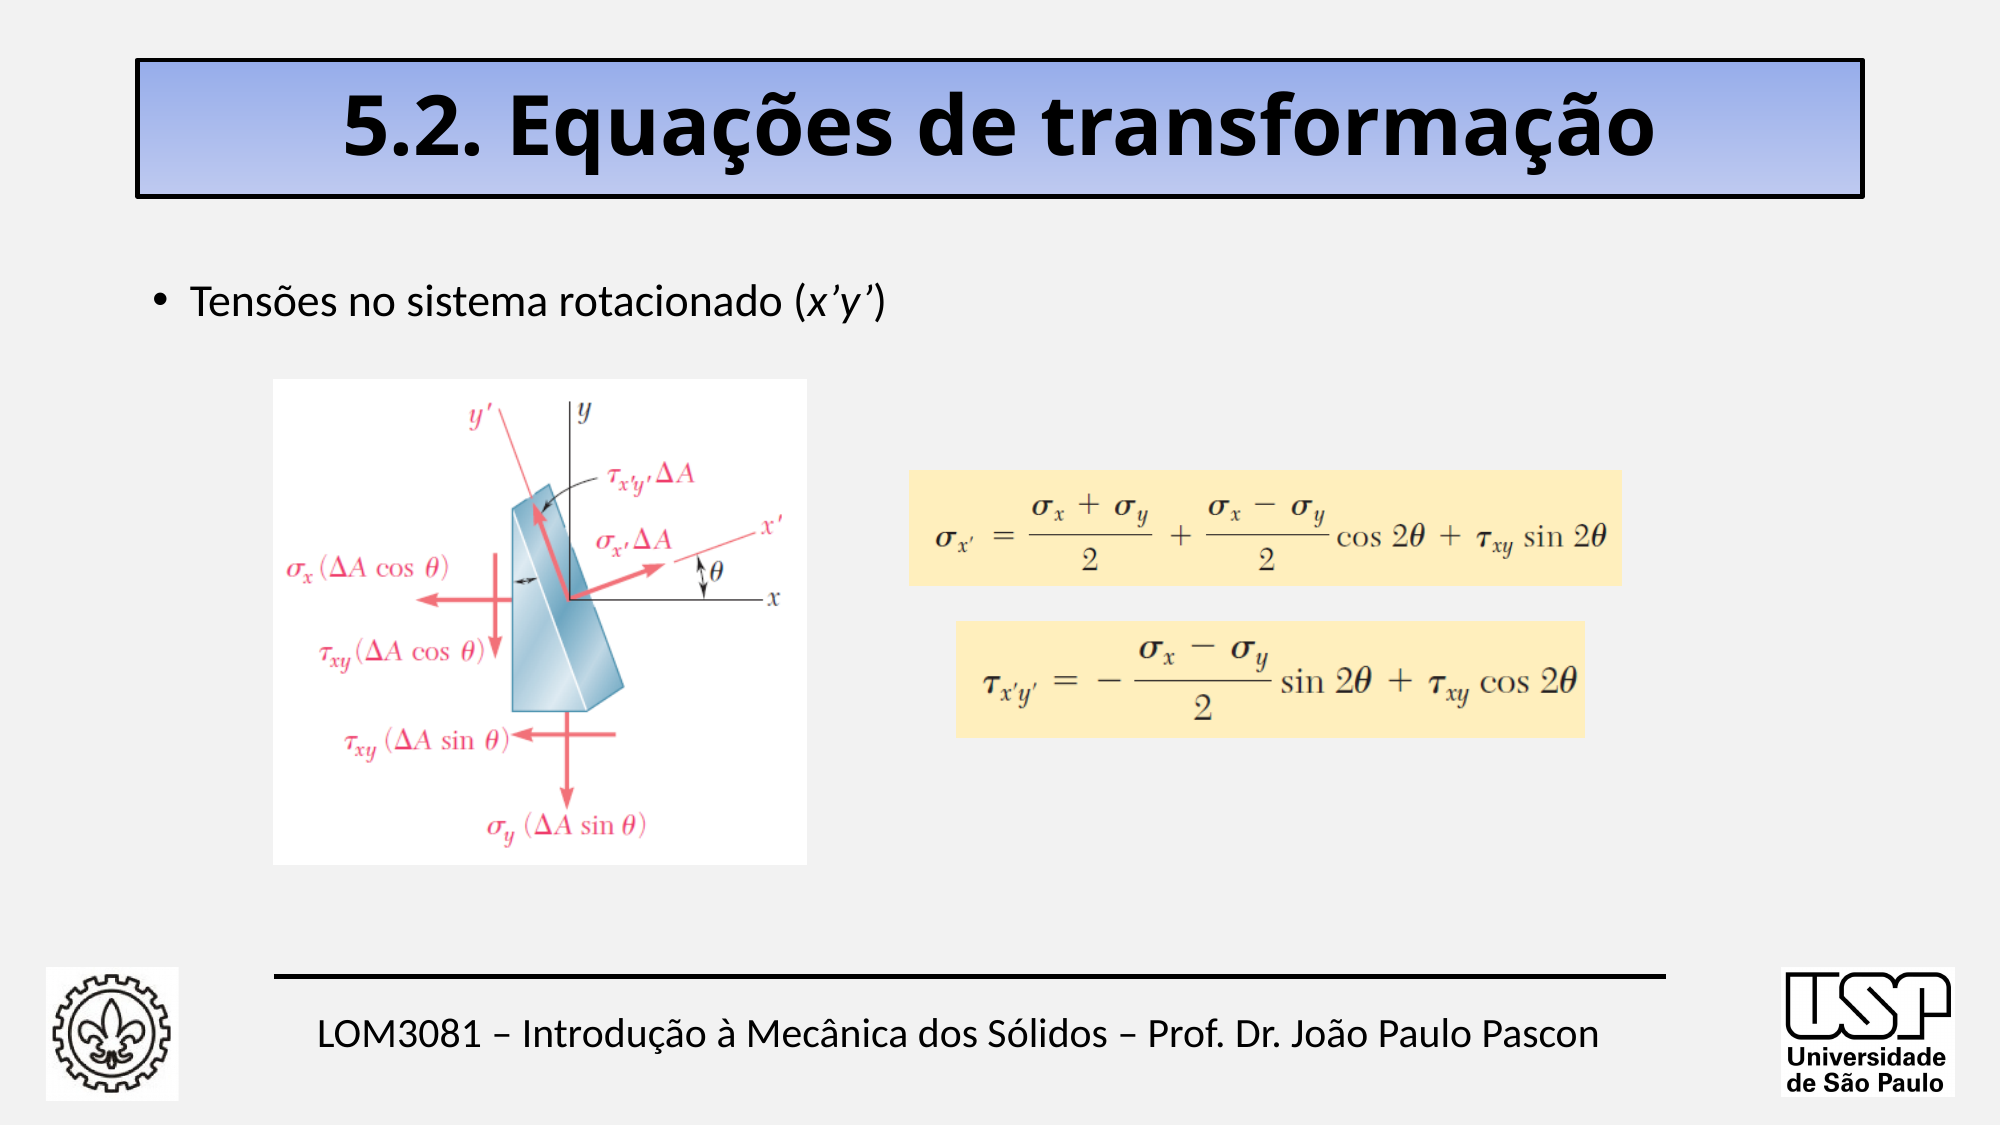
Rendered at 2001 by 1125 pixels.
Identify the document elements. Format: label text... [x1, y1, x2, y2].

picture [956, 621, 1585, 738]
picture [273, 379, 807, 865]
text_box LOM3081 – Introdução à Mecânica dos Sólidos – Prof. Dr. João Paulo Pascon [202, 998, 1716, 1064]
title 5.2. Equações de transformação [137, 59, 1863, 197]
picture [1781, 967, 1955, 1097]
picture [45, 967, 179, 1101]
picture [909, 470, 1622, 586]
list Tensões no sistema rotacionado (x’y’) [137, 235, 1863, 944]
